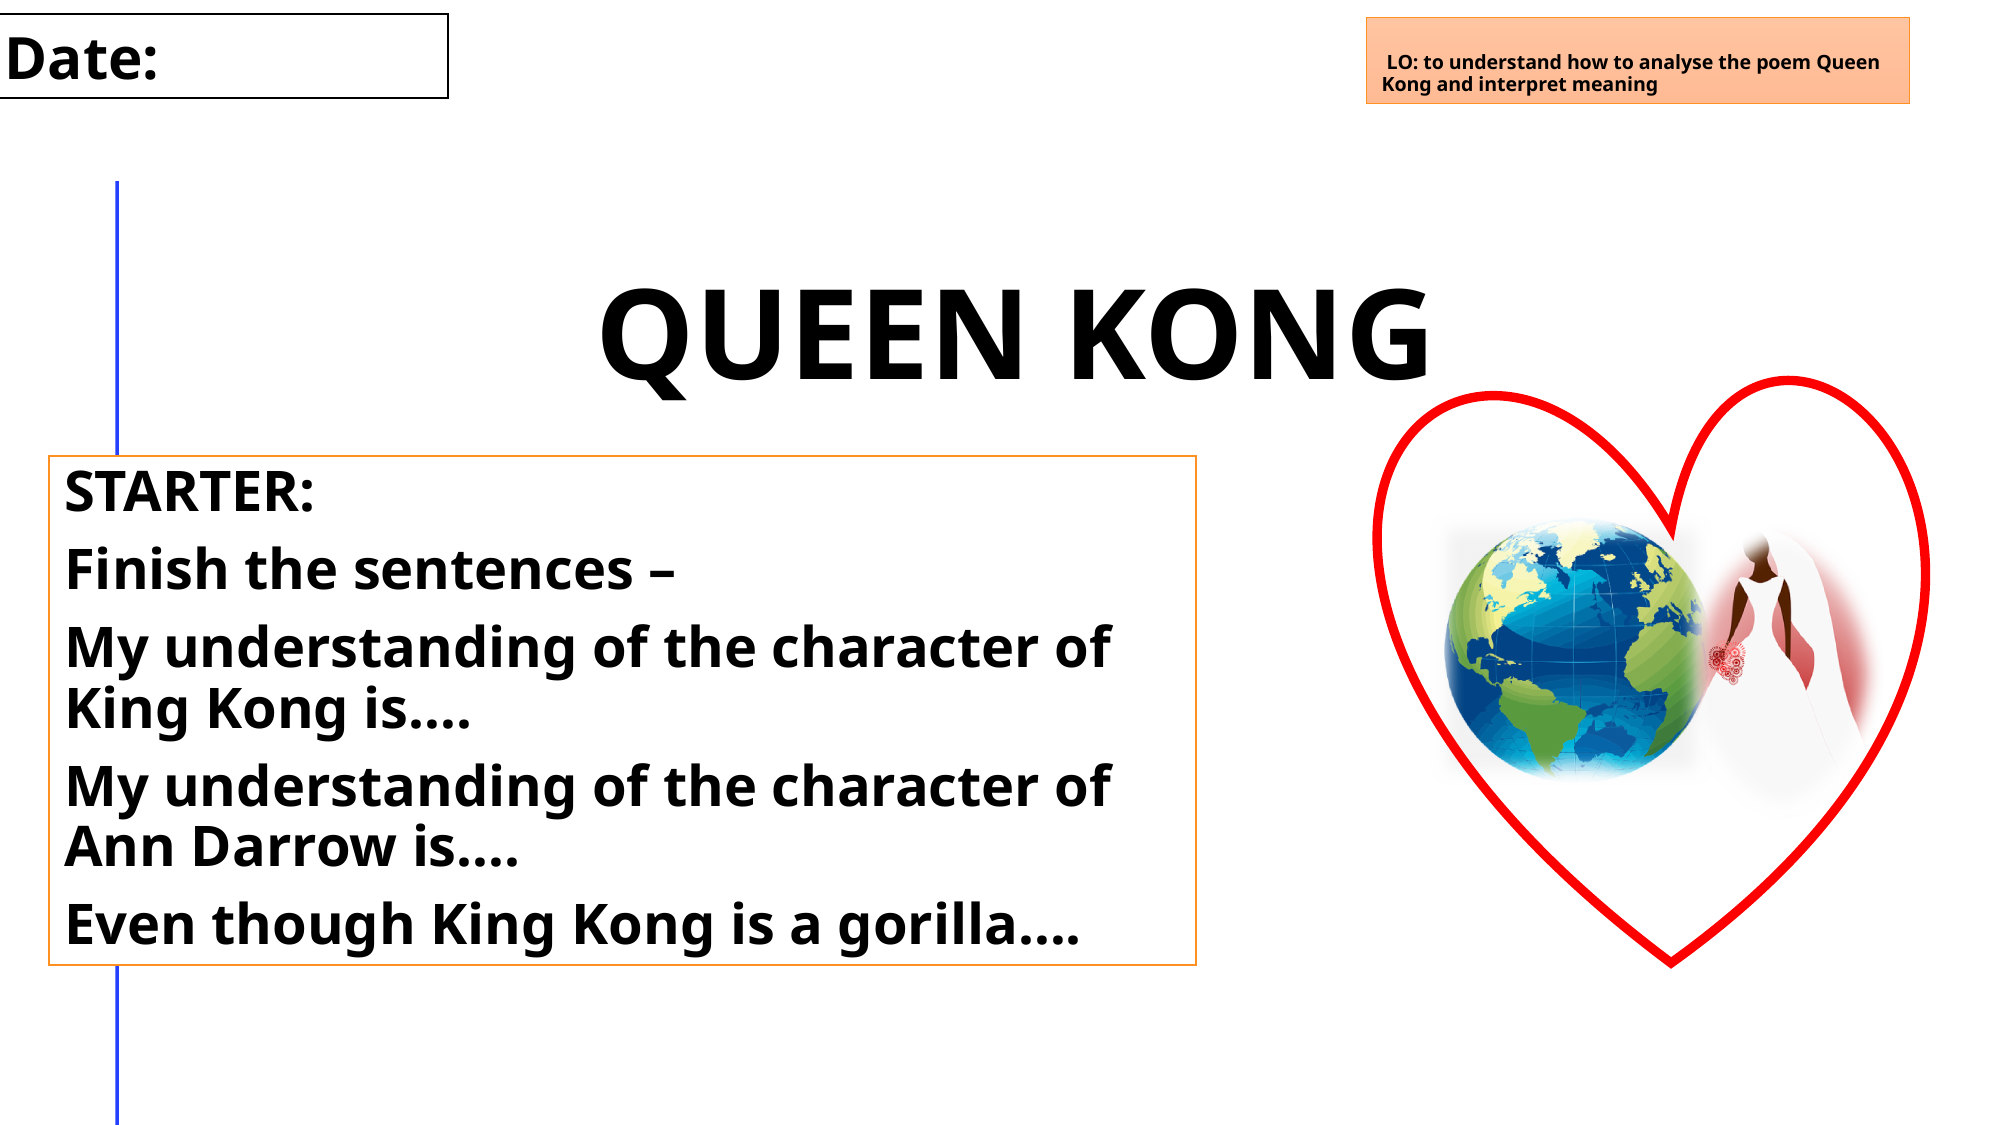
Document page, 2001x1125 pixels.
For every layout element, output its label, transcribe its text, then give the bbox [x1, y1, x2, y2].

subtitle STARTER: Finish the sentences – My understanding of the character of King Kong is…. My understanding of the character of Ann Darrow is…. Even though King Kong is a gorilla…. [48, 455, 1197, 966]
text_box LO: to understand how to analyse the poem Queen Kong and interpret meaning [1366, 17, 1910, 104]
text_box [1342, 383, 2000, 963]
title Queen Kong [134, 210, 1897, 415]
text_box Date: [0, 13, 449, 99]
